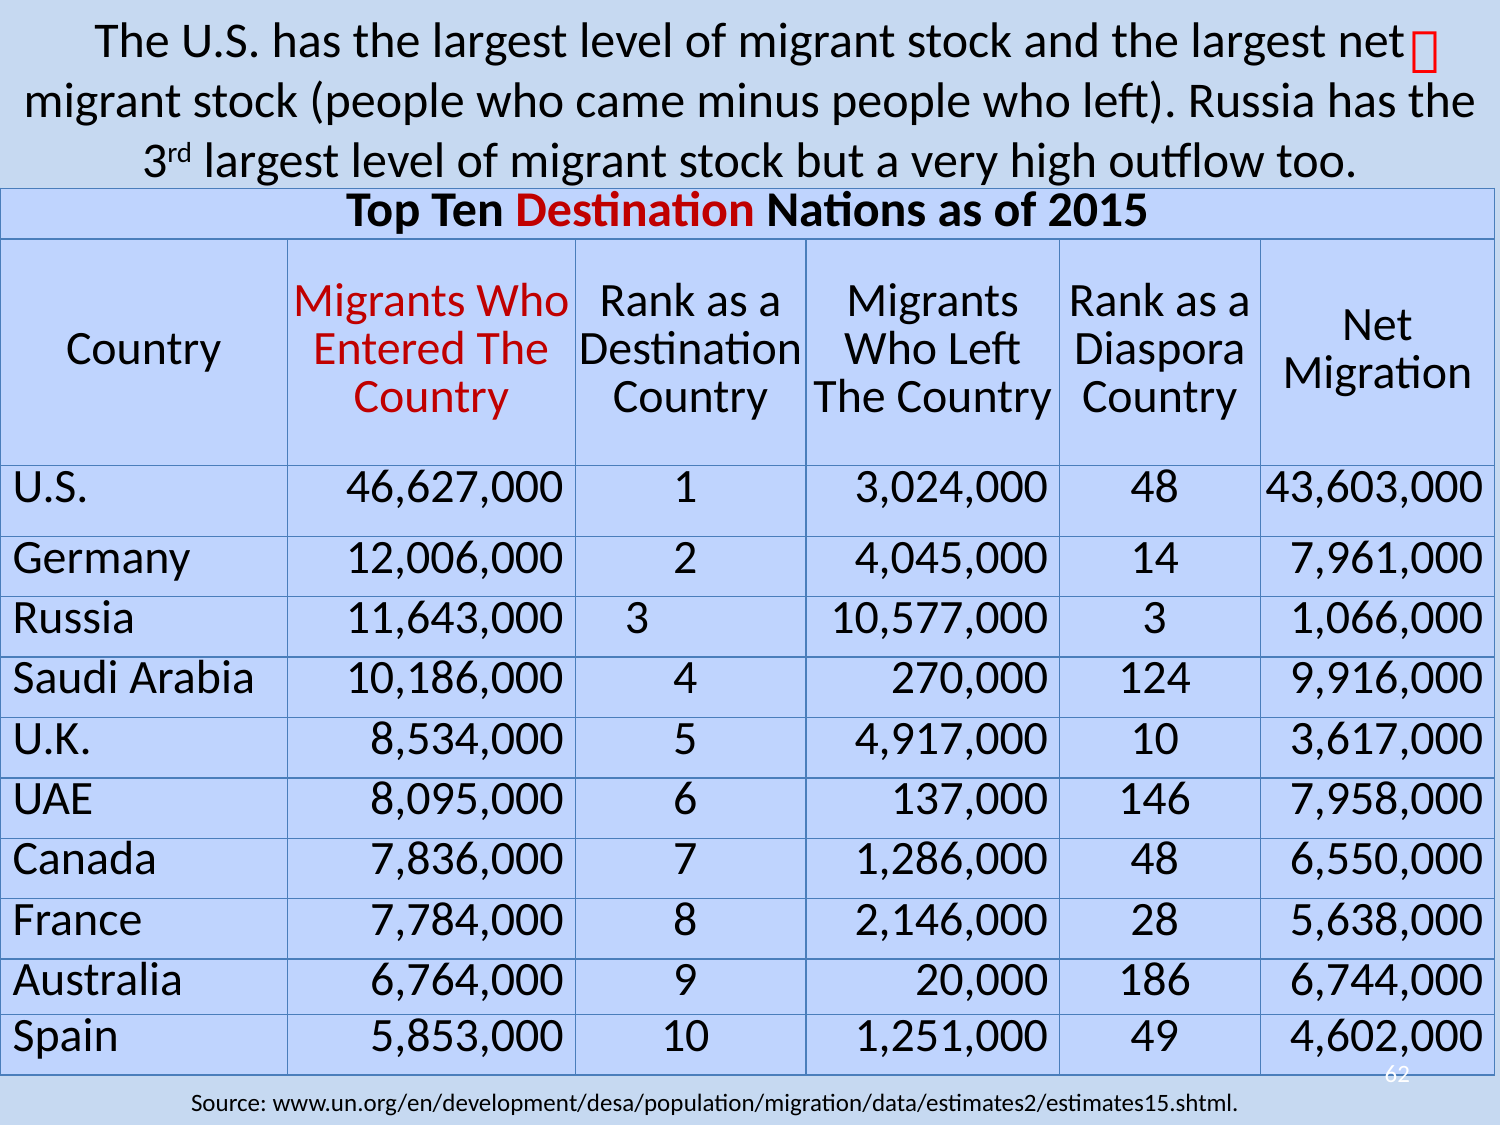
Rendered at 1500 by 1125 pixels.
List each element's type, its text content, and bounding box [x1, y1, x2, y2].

table_cell 48 [1060, 839, 1260, 898]
table_cell 28 [1060, 899, 1260, 958]
table_cell 10 [1060, 718, 1260, 777]
table_cell 8,095,000 [288, 779, 575, 838]
table_cell 124 [1060, 658, 1260, 717]
table_cell 49 [1060, 1015, 1260, 1074]
table_cell 2,146,000 [807, 899, 1059, 958]
table_cell 6 [576, 779, 805, 838]
text_box  [1387, 7, 1463, 93]
table_cell 1,066,000 [1261, 597, 1494, 656]
table_cell 5,638,000 [1261, 899, 1494, 958]
table_cell Rank as a Diaspora Country [1060, 240, 1260, 465]
table_cell 43,603,000 [1261, 466, 1494, 536]
table_cell 7,836,000 [288, 839, 575, 898]
table_cell 7,784,000 [288, 899, 575, 958]
table_cell Country [1, 240, 287, 465]
text_box Source: www.un.org/en/development/desa/population/migration/data/estimates2/estimates15.shtml. [0, 1079, 1438, 1125]
table_cell Australia [1, 960, 287, 1014]
table_cell 6,764,000 [288, 960, 575, 1014]
table_cell U.K. [1, 718, 287, 777]
table_cell U.S. [1, 466, 287, 536]
table_cell Rank as a Destination Country [576, 240, 805, 465]
table_cell UAE [1, 779, 287, 838]
table_cell 137,000 [807, 779, 1059, 838]
table_cell 4,045,000 [807, 537, 1059, 596]
table_cell Migrants Who Left The Country [807, 240, 1059, 465]
table_cell 10,186,000 [288, 658, 575, 717]
table_cell Spain [1, 1015, 287, 1074]
table_cell 14 [1060, 537, 1260, 596]
table_cell 9 [576, 960, 805, 1014]
table_cell Migrants Who Entered The Country [288, 240, 575, 465]
table_cell 4,602,000 [1261, 1015, 1494, 1074]
table_cell 2 [576, 537, 805, 596]
table_cell 3 [576, 597, 805, 656]
table_cell 9,916,000 [1261, 658, 1494, 717]
table_cell 10 [576, 1015, 805, 1074]
table_cell 7,958,000 [1261, 779, 1494, 838]
table_cell 6,550,000 [1261, 839, 1494, 898]
table_cell 270,000 [807, 658, 1059, 717]
table_cell 4,917,000 [807, 718, 1059, 777]
slide_number 62 [1074, 1042, 1425, 1103]
table_cell Germany [1, 537, 287, 596]
table_cell Net Migration [1261, 240, 1494, 465]
table_cell Canada [1, 839, 287, 898]
table_cell 12,006,000 [288, 537, 575, 596]
table_cell 6,744,000 [1261, 960, 1494, 1014]
table_cell 8 [576, 899, 805, 958]
table_cell 10,577,000 [807, 597, 1059, 656]
table_cell 5 [576, 718, 805, 777]
table_cell 1,286,000 [807, 839, 1059, 898]
table_cell 8,534,000 [288, 718, 575, 777]
table_cell France [1, 899, 287, 958]
text_box The U.S. has the largest level of migrant stock and the largest net migrant stock (people who came minus people who left). Russia has the 3rd largest level of migrant stock but a very high outflow too. [0, 0, 1500, 195]
table_cell 20,000 [807, 960, 1059, 1014]
table_cell 7,961,000 [1261, 537, 1494, 596]
table_header Top Ten Destination Nations as of 2015 [1, 195, 1494, 238]
table_cell 5,853,000 [288, 1015, 575, 1074]
table_cell 4 [576, 658, 805, 717]
table_cell 11,643,000 [288, 597, 575, 656]
table_cell 46,627,000 [288, 466, 575, 536]
table_cell 1,251,000 [807, 1015, 1059, 1074]
table_cell 7 [576, 839, 805, 898]
table_cell 48 [1060, 466, 1260, 536]
table_cell 3,617,000 [1261, 718, 1494, 777]
table_cell Saudi Arabia [1, 658, 287, 717]
table_cell 3 [1060, 597, 1260, 656]
table_cell Russia [1, 597, 287, 656]
table_cell 1 [576, 466, 805, 536]
table_cell 146 [1060, 779, 1260, 838]
table_cell 186 [1060, 960, 1260, 1014]
table_cell 3,024,000 [807, 466, 1059, 536]
